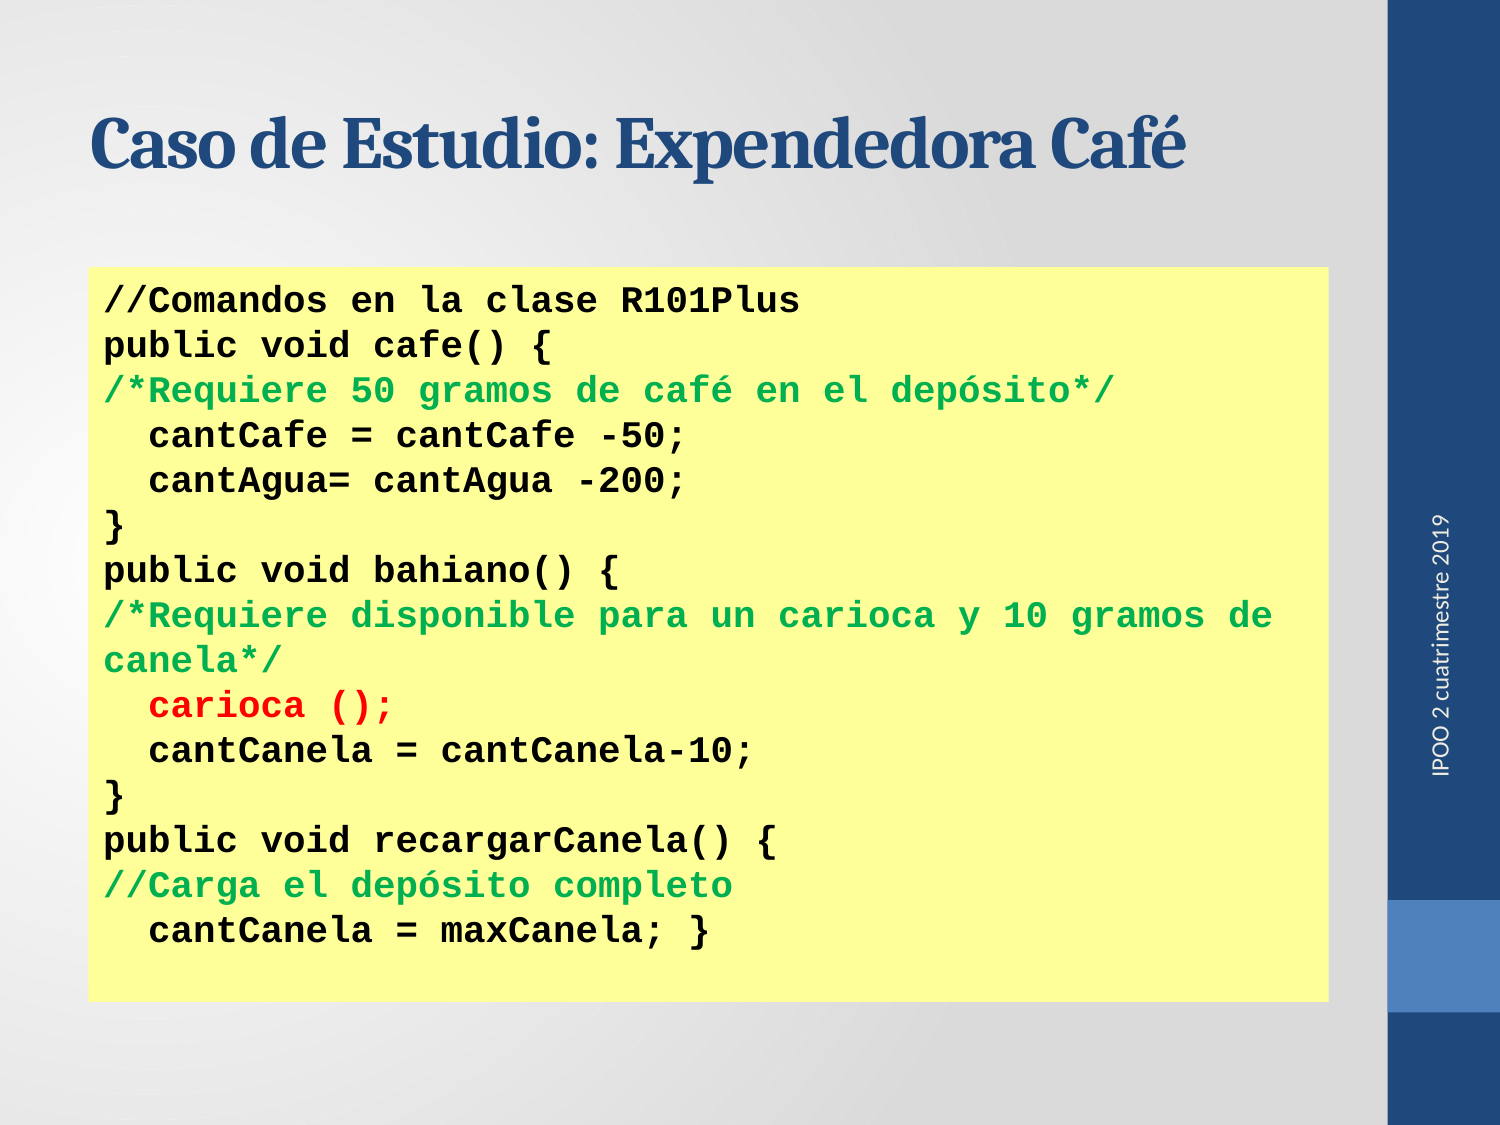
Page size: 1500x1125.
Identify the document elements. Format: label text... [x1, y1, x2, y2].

title Caso de Estudio: Expendedora Café [75, 45, 1325, 233]
footer IPOO 2 cuatrimestre 2019 [1408, 500, 1469, 889]
text_box //Comandos en la clase R101Plus public void cafe() { /*Requiere 50 gramos de café en el depósito*/ cantCafe = cantCafe -50; cantAgua= cantAgua -200; } public void bahiano() { /*Requiere disponible para un carioca y 10 gramos de canela*/ carioca (); cantCanela = cantCanela-10; } public void recargarCanela() { //Carga el depósito completo cantCanela = maxCanela; } [88, 267, 1329, 1002]
